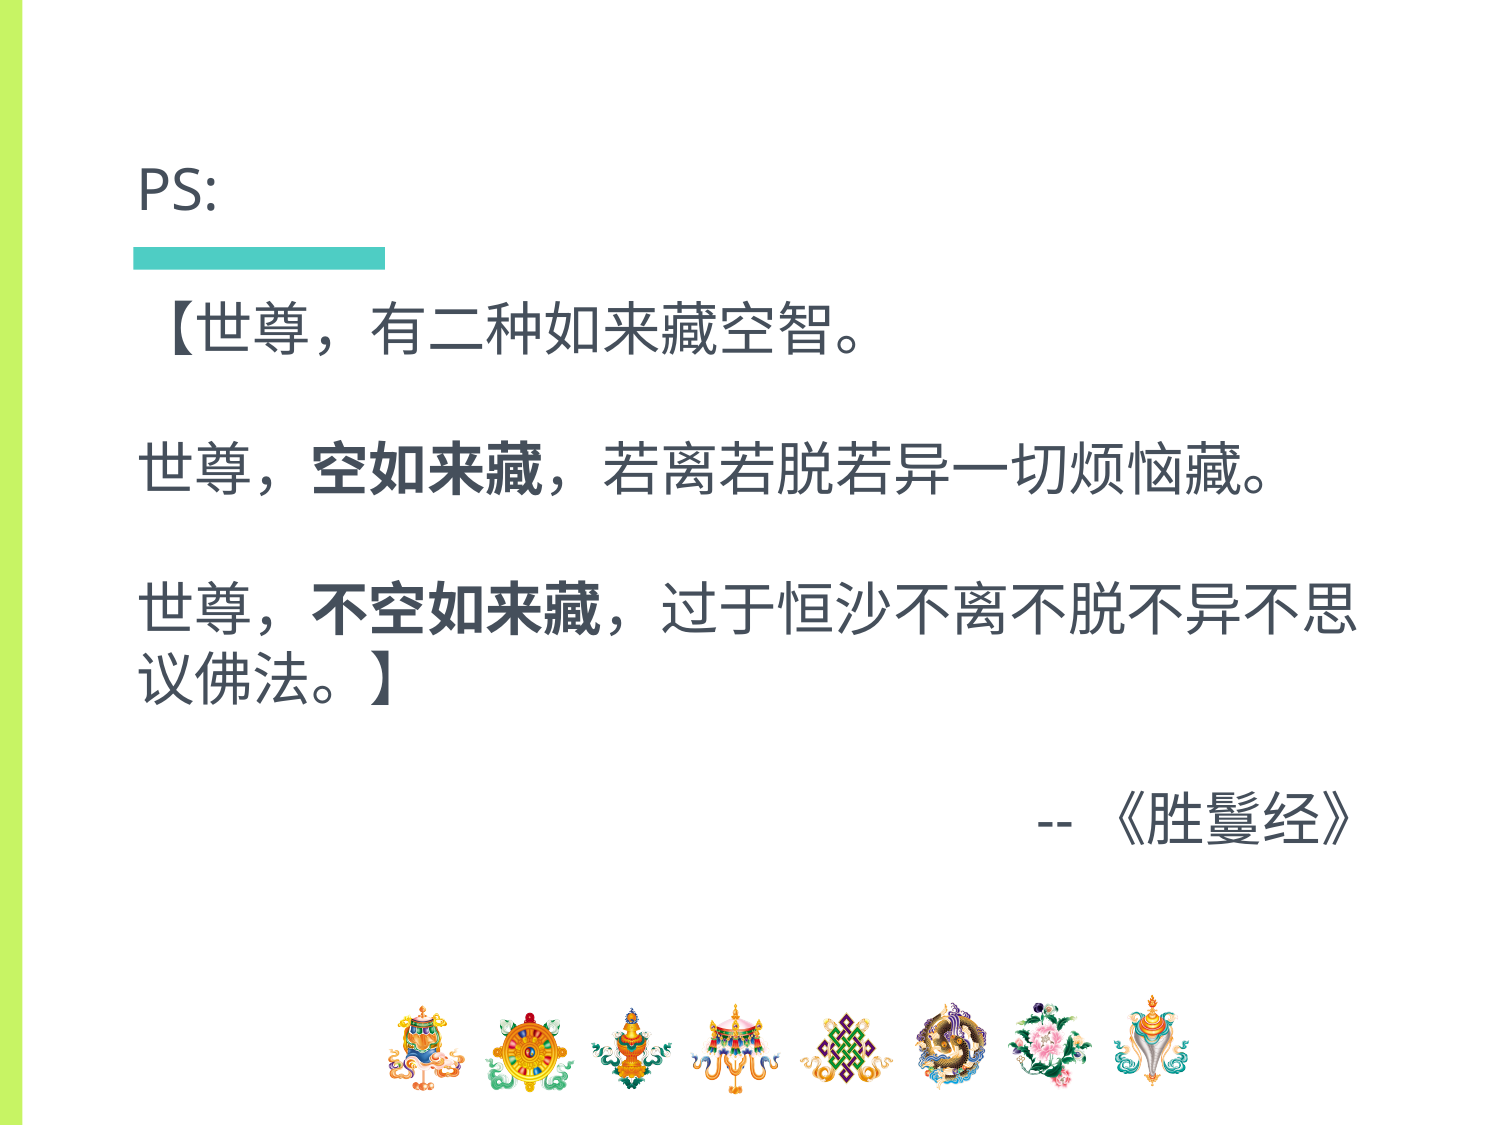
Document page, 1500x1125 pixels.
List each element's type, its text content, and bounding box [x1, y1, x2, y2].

picture [911, 1001, 991, 1091]
picture [797, 1008, 896, 1089]
picture [1006, 1002, 1094, 1093]
picture [1110, 993, 1190, 1089]
picture [590, 1006, 673, 1091]
list PS: 【世尊，有二种如来藏空智。 世尊，空如来藏，若离若脱若异一切烦恼藏。 世尊，不空如来藏，过于恒沙不离不脱不异不思议佛法。】 --《胜鬘经》 [121, 137, 1395, 862]
picture [484, 1006, 575, 1095]
picture [688, 1002, 782, 1098]
picture [384, 1002, 469, 1094]
